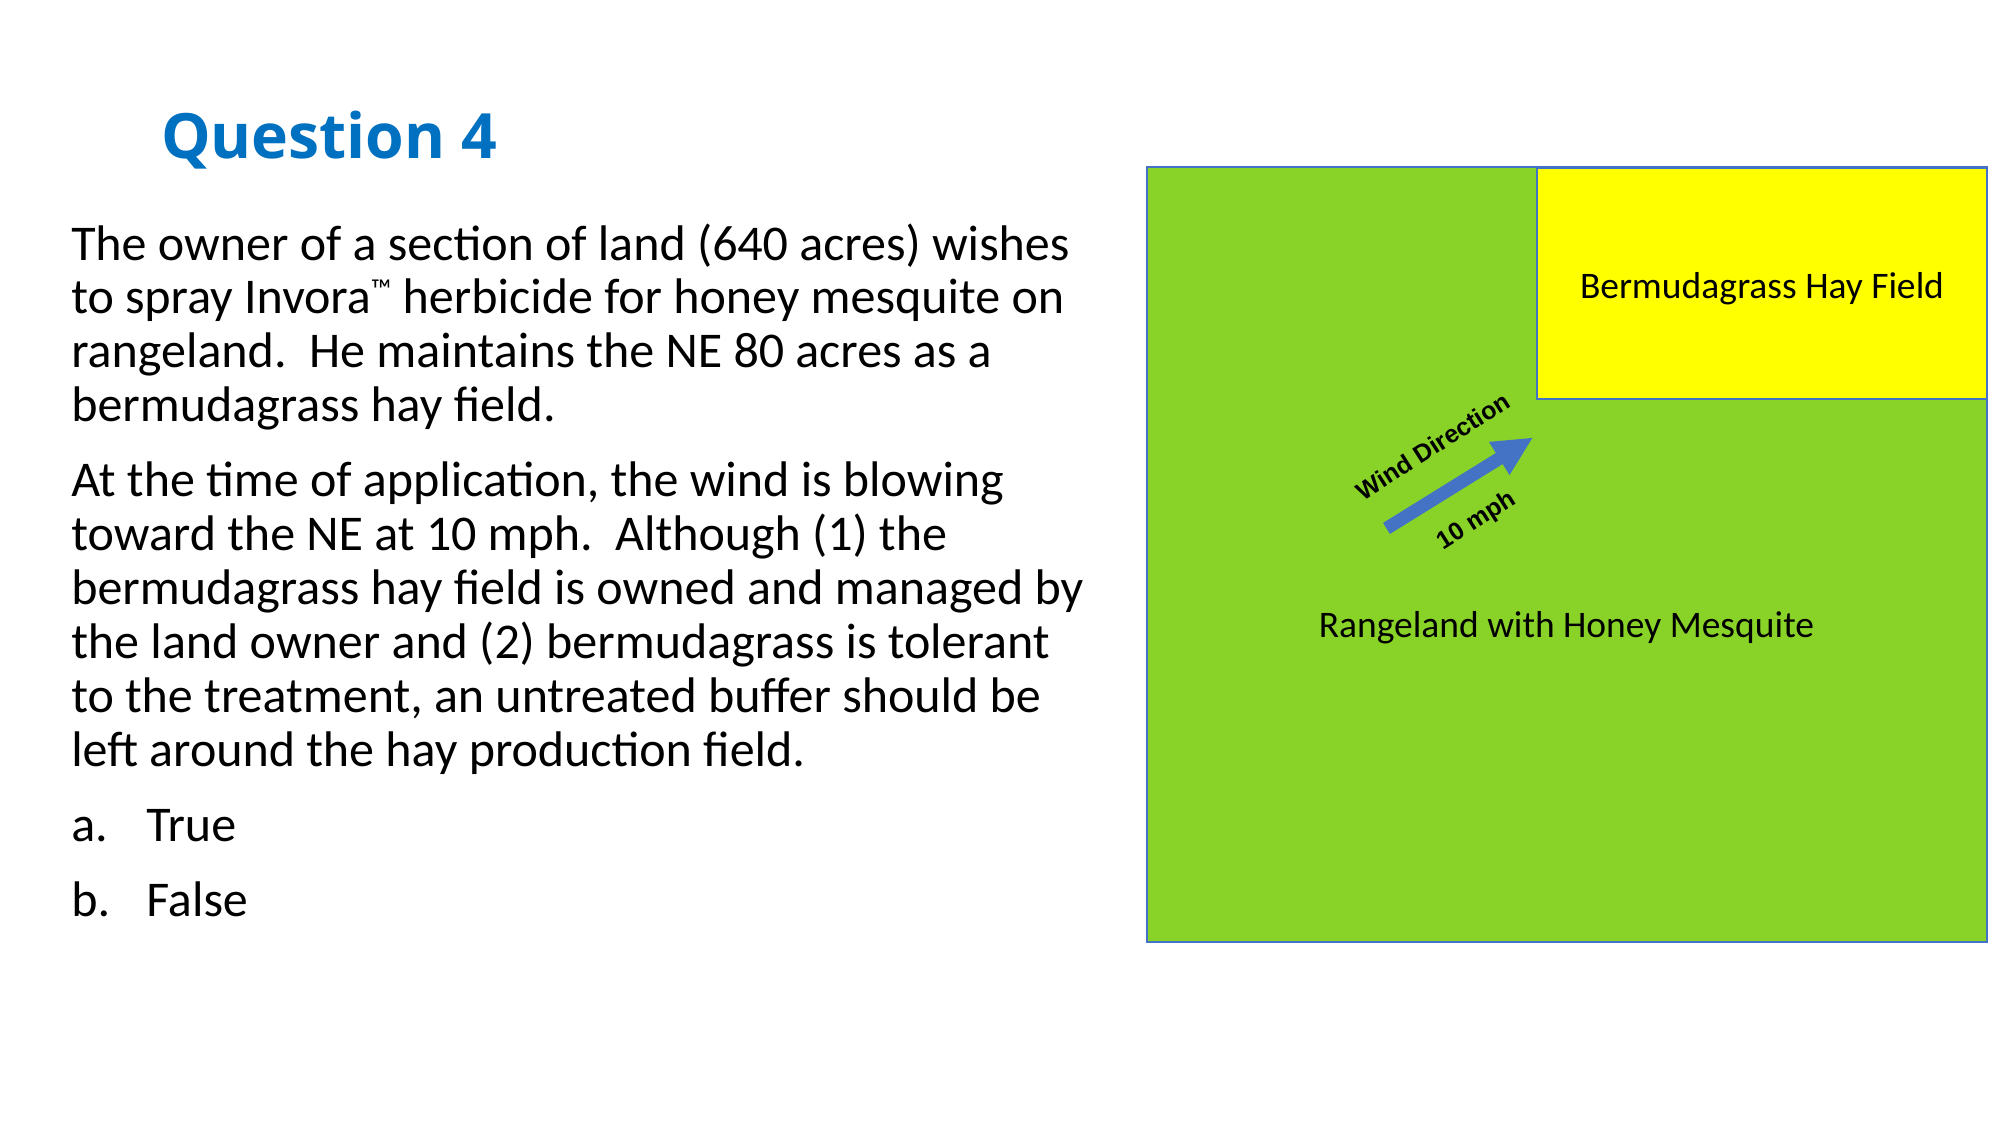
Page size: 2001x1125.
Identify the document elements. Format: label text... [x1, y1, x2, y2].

text_box Bermudagrass Hay Field [1536, 172, 1988, 400]
text_box The owner of a section of land (640 acres) wishes to spray Invora™ herbicide for honey mesquite on rangeland. He maintains the NE 80 acres as a bermudagrass hay field. At the time of application, the wind is blowing toward the NE at 10 mph. Although (1) the bermudagrass hay field is owned and managed by the land owner and (2) bermudagrass is tolerant to the treatment, an untreated buffer should be left around the hay production field. True False [56, 209, 1112, 1125]
text_box 10 mph [1423, 529, 1486, 559]
text_box Wind Direction [1343, 456, 1386, 509]
text_box Rangeland with Honey Mesquite [1146, 172, 1988, 943]
text_box Question 4 [161, 29, 2000, 172]
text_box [1386, 437, 1533, 529]
text_box Wind Direction [1416, 380, 1521, 437]
